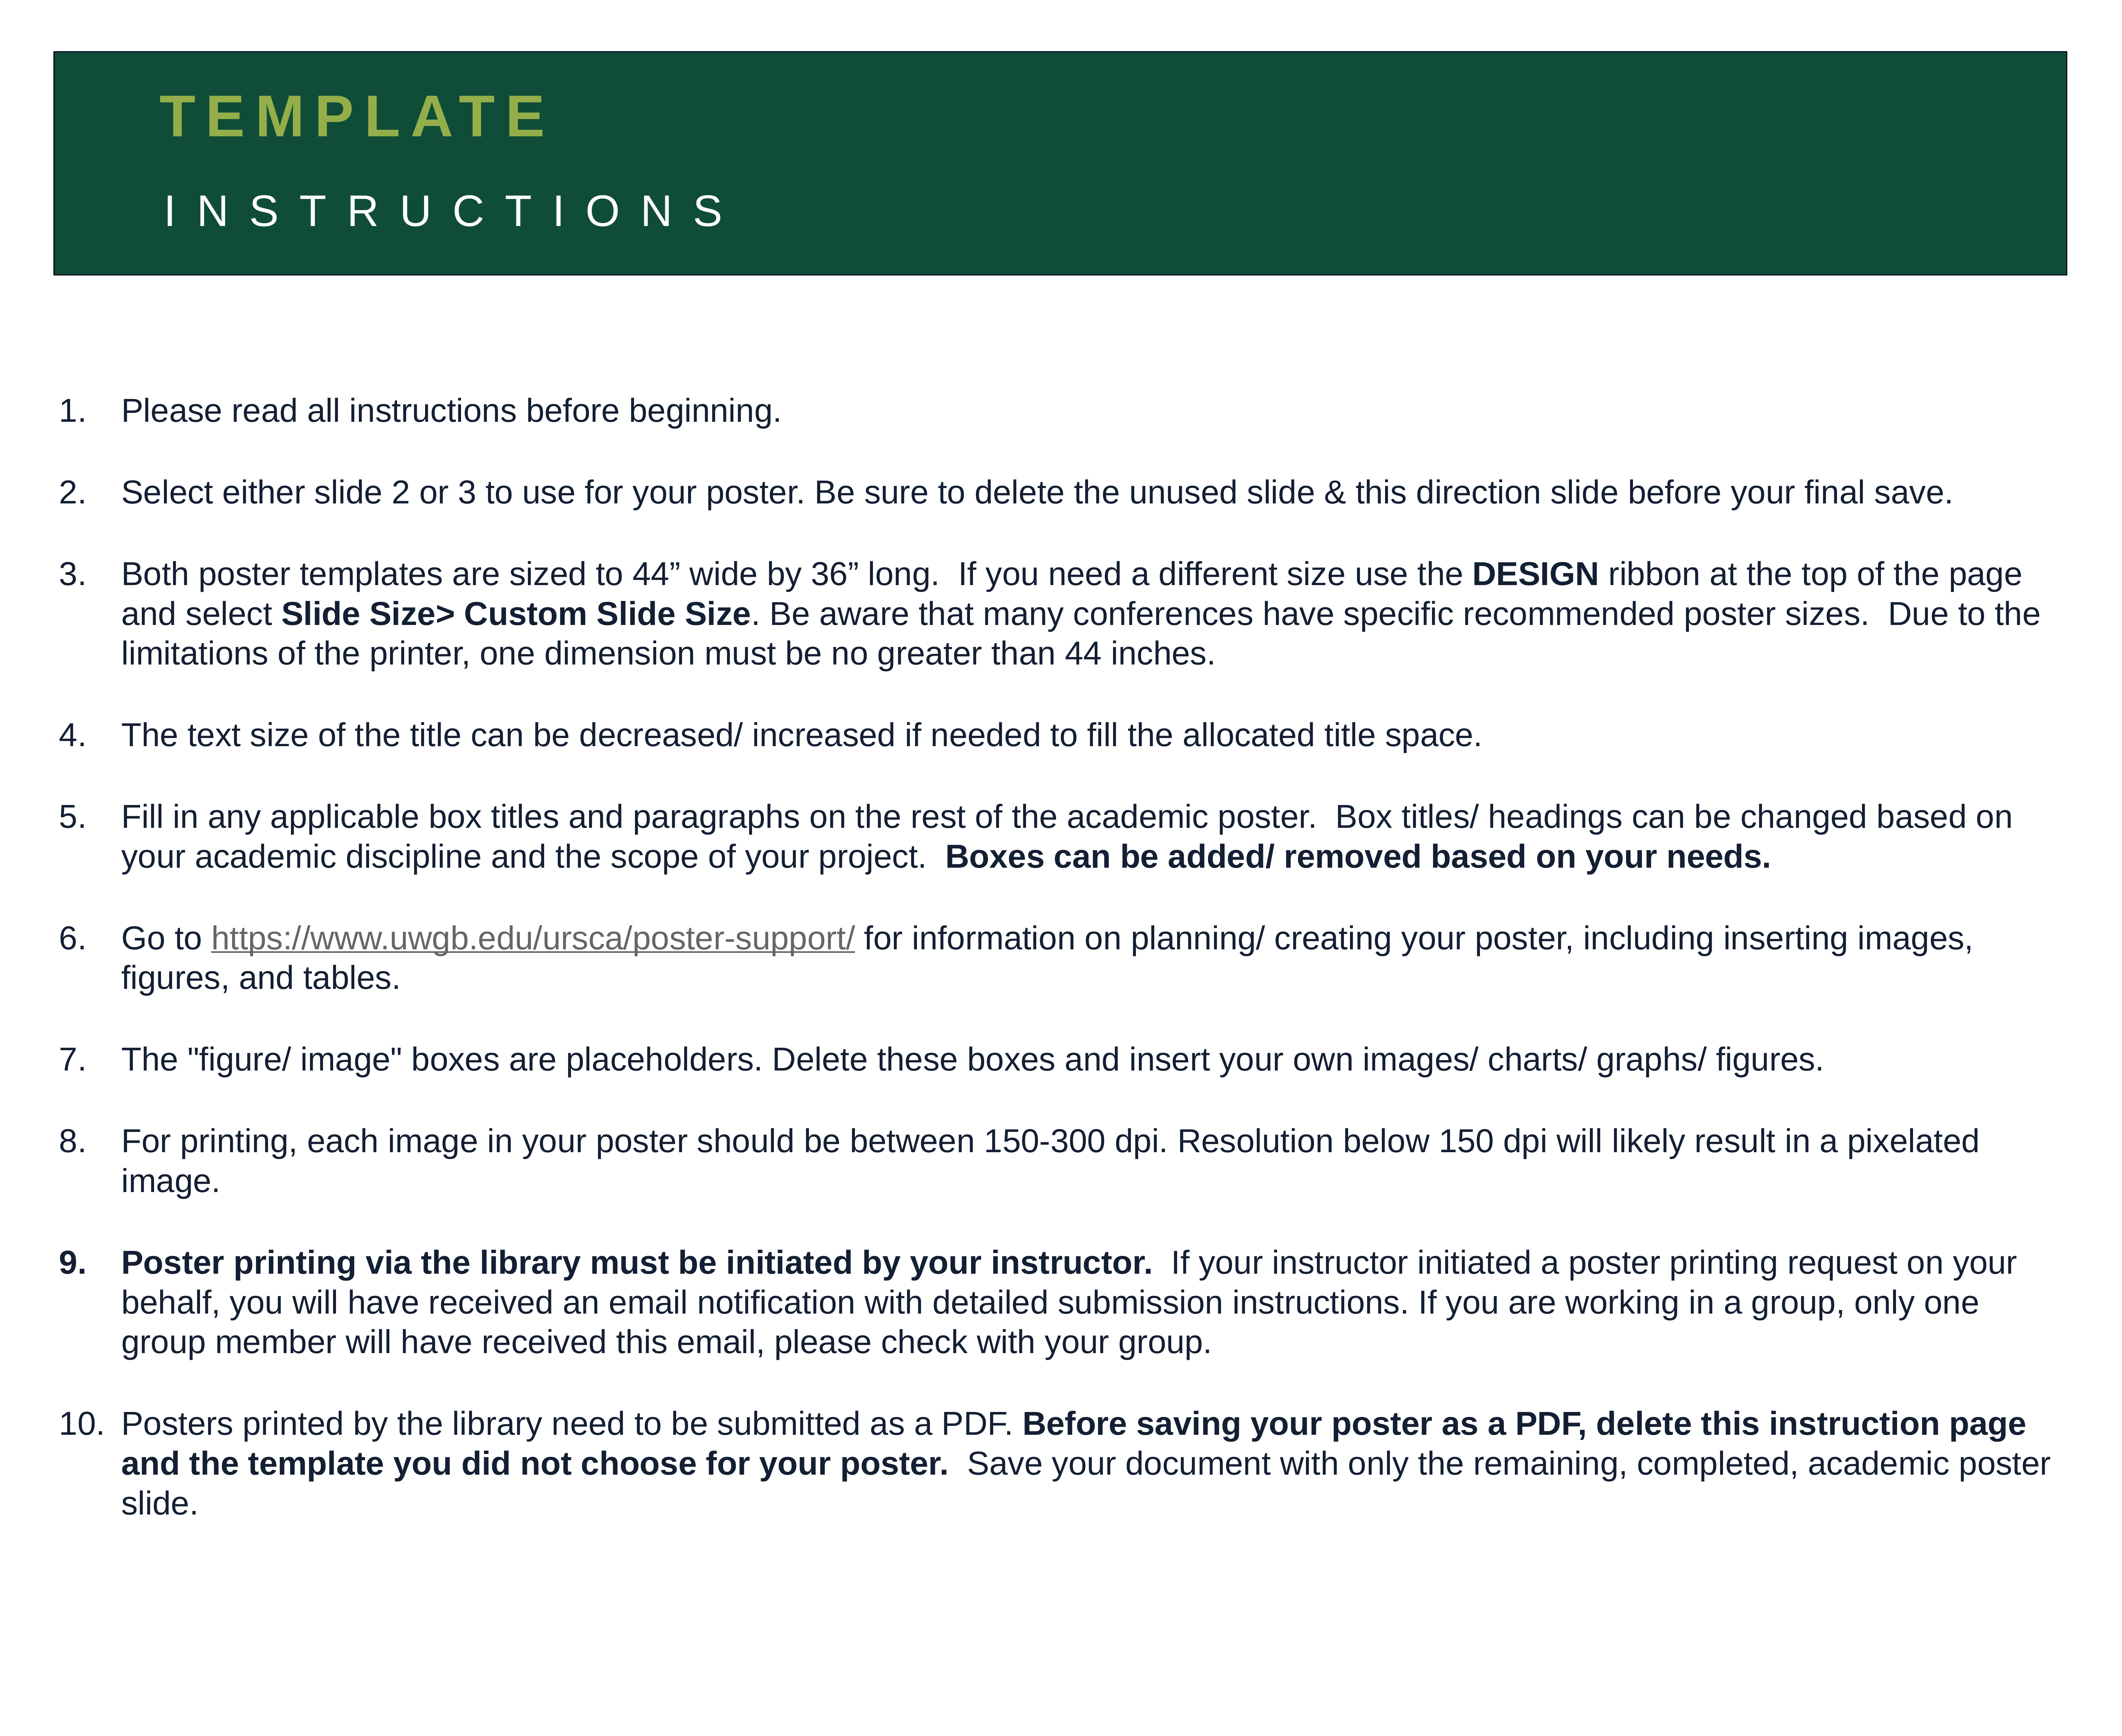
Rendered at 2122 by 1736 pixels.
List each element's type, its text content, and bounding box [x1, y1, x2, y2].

text_box [53, 51, 2067, 276]
text_box Please read all instructions before beginning. Select either slide 2 or 3 to use for your poster. Be sure to delete the unused slide & this direction slide before your final save. Both poster templates are sized to 44” wide by 36” long. If you need a different size use the DESIGN ribbon at the top of the page and select Slide Size> Custom Slide Size. Be aware that many conferences have specific recommended poster sizes. Due to the limitations of the printer, one dimension must be no greater than 44 inches. The text size of the title can be decreased/ increased if needed to fill the allocated title space. Fill in any applicable box titles and paragraphs on the rest of the academic poster. Box titles/ headings can be changed based on your academic discipline and the scope of your project. Boxes can be added/ removed based on your needs. Go to https://www.uwgb.edu/ursca/poster-support/ for information on planning/ creating your poster, including inserting images, figures, and tables. The "figure/ image" boxes are placeholders. Delete these boxes and insert your own images/ charts/ graphs/ figures. For printing, each image in your poster should be between 150-300 dpi. Resolution below 150 dpi will likely result in a pixelated image. Poster printing via the library must be initiated by your instructor. If your instructor initiated a poster printing request on your behalf, you will have received an email notification with detailed submission instructions. If you are working in a group, only one group member will have received this email, please check with your group. Posters printed by the library need to be submitted as a PDF. Before saving your poster as a PDF, delete this instruction page and the template you did not choose for your poster. Save your document with only the remaining, completed, academic poster slide. [55, 386, 2067, 1609]
text_box INSTRUCTIONS [159, 185, 771, 295]
text_box TEMPLATE [155, 83, 608, 166]
